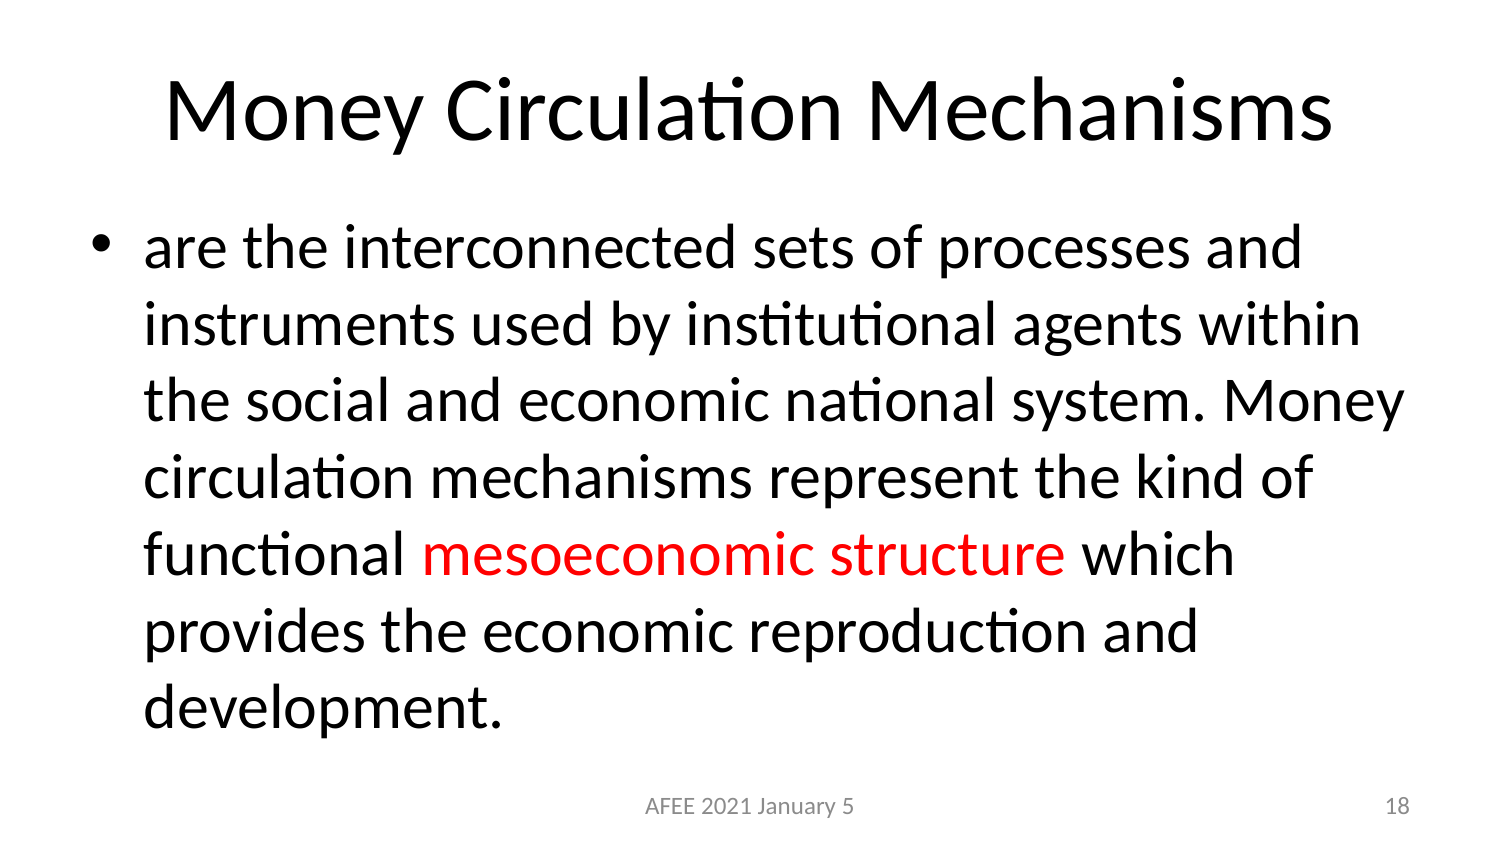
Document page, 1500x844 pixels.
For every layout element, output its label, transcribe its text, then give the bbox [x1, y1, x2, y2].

footer AFEE 2021 January 5 [512, 782, 988, 827]
slide_number 18 [1074, 782, 1425, 827]
list are the interconnected sets of processes and instruments used by institutional agents within the social and economic national system. Money circulation mechanisms represent the kind of functional mesoeconomic structure which provides the economic reproduction and development. [75, 196, 1425, 754]
title Money Circulation Mechanisms [75, 33, 1425, 175]
